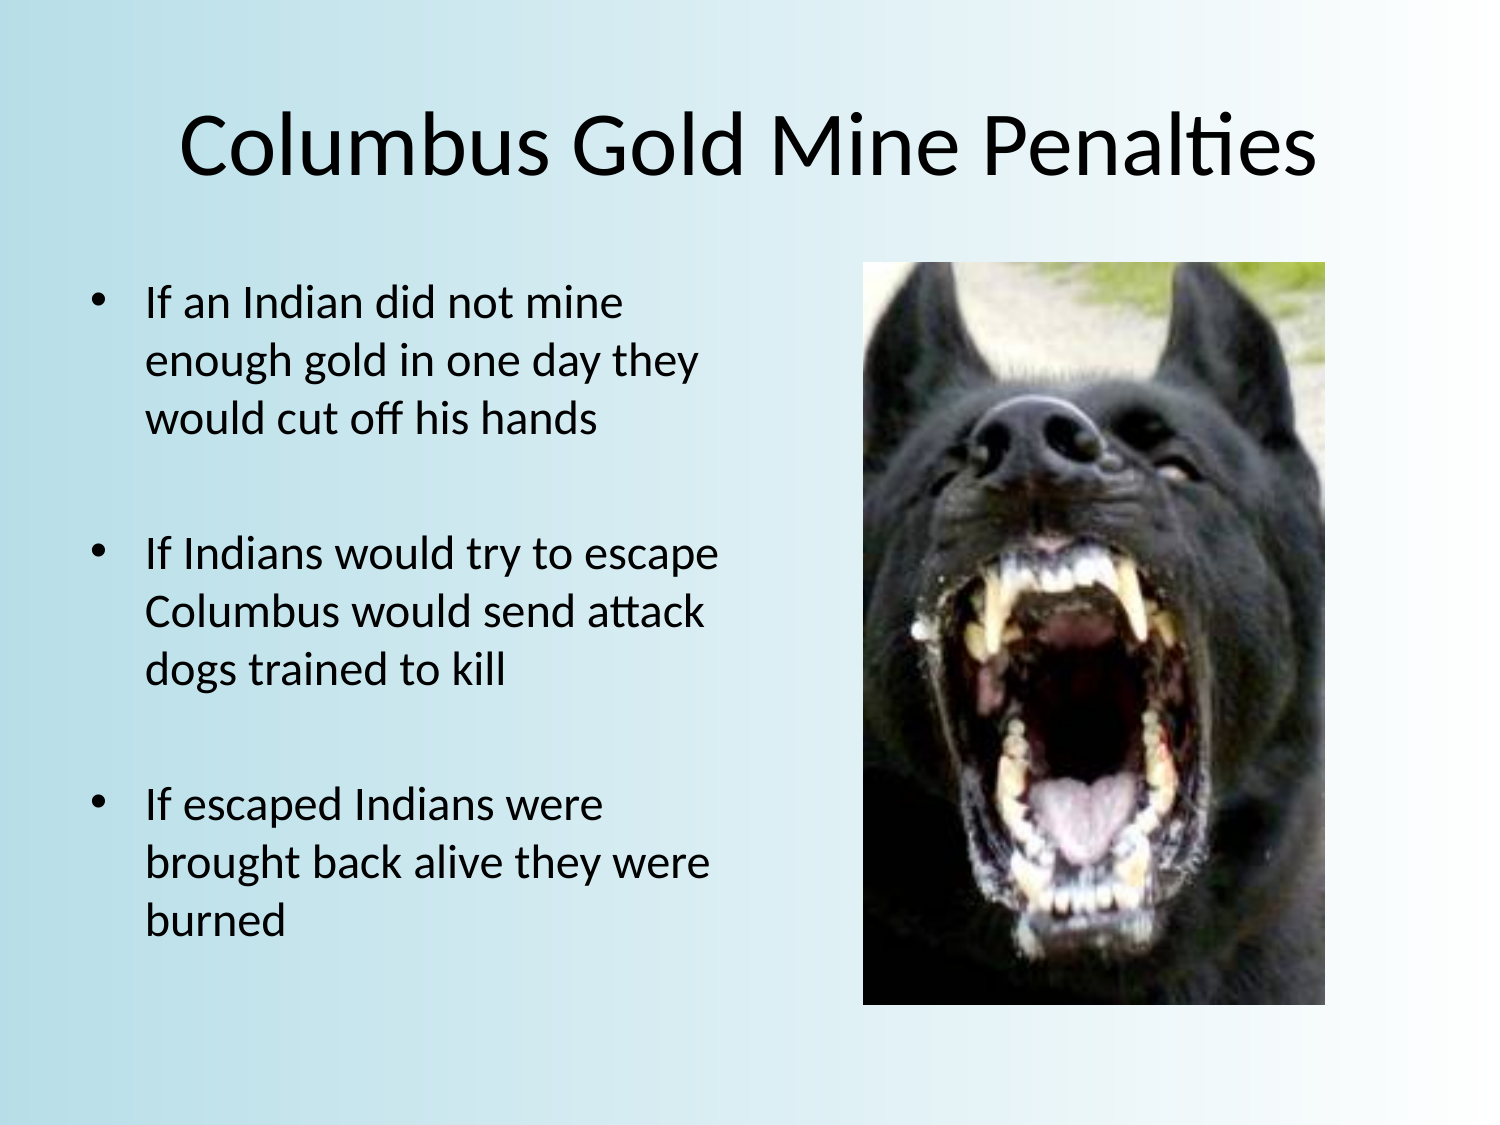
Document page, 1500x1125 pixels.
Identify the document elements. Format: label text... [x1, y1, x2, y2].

title Columbus Gold Mine Penalties [75, 45, 1425, 233]
list If an Indian did not mine enough gold in one day they would cut off his hands If Indians would try to escape Columbus would send attack dogs trained to kill If escaped Indians were brought back alive they were burned [75, 262, 738, 1005]
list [762, 262, 1426, 1006]
